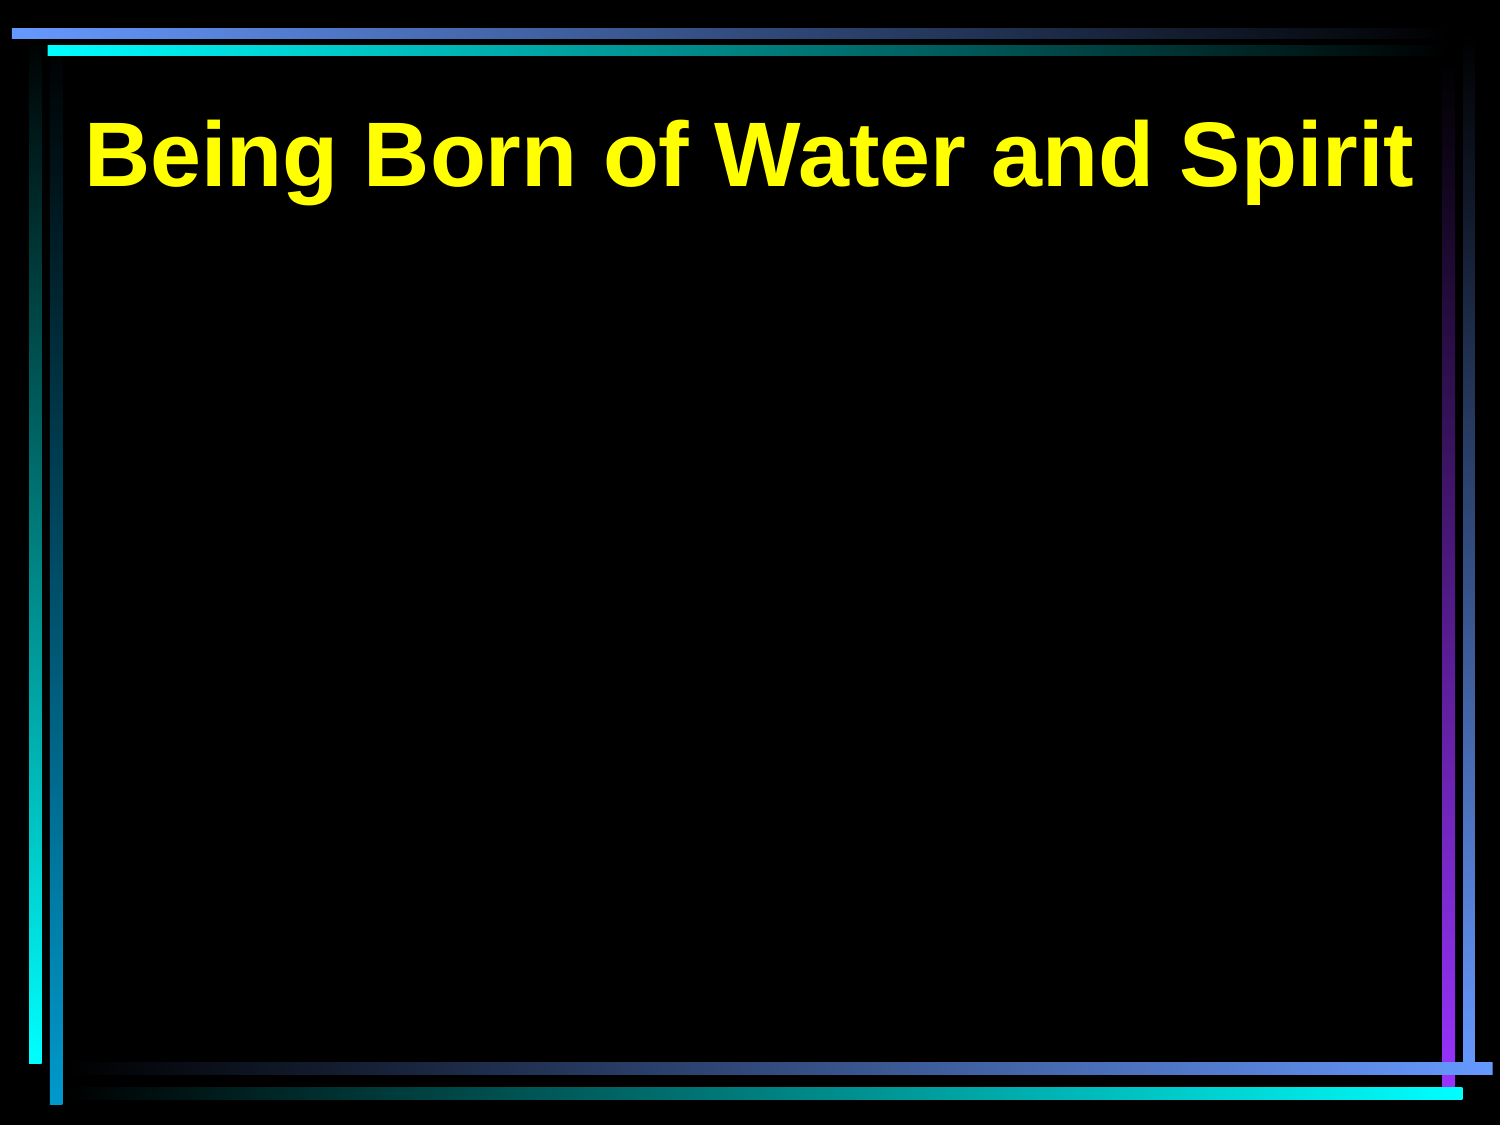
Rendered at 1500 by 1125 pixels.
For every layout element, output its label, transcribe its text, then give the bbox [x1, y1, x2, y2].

text_box Being Born of Water and Spirit [62, 87, 1438, 213]
